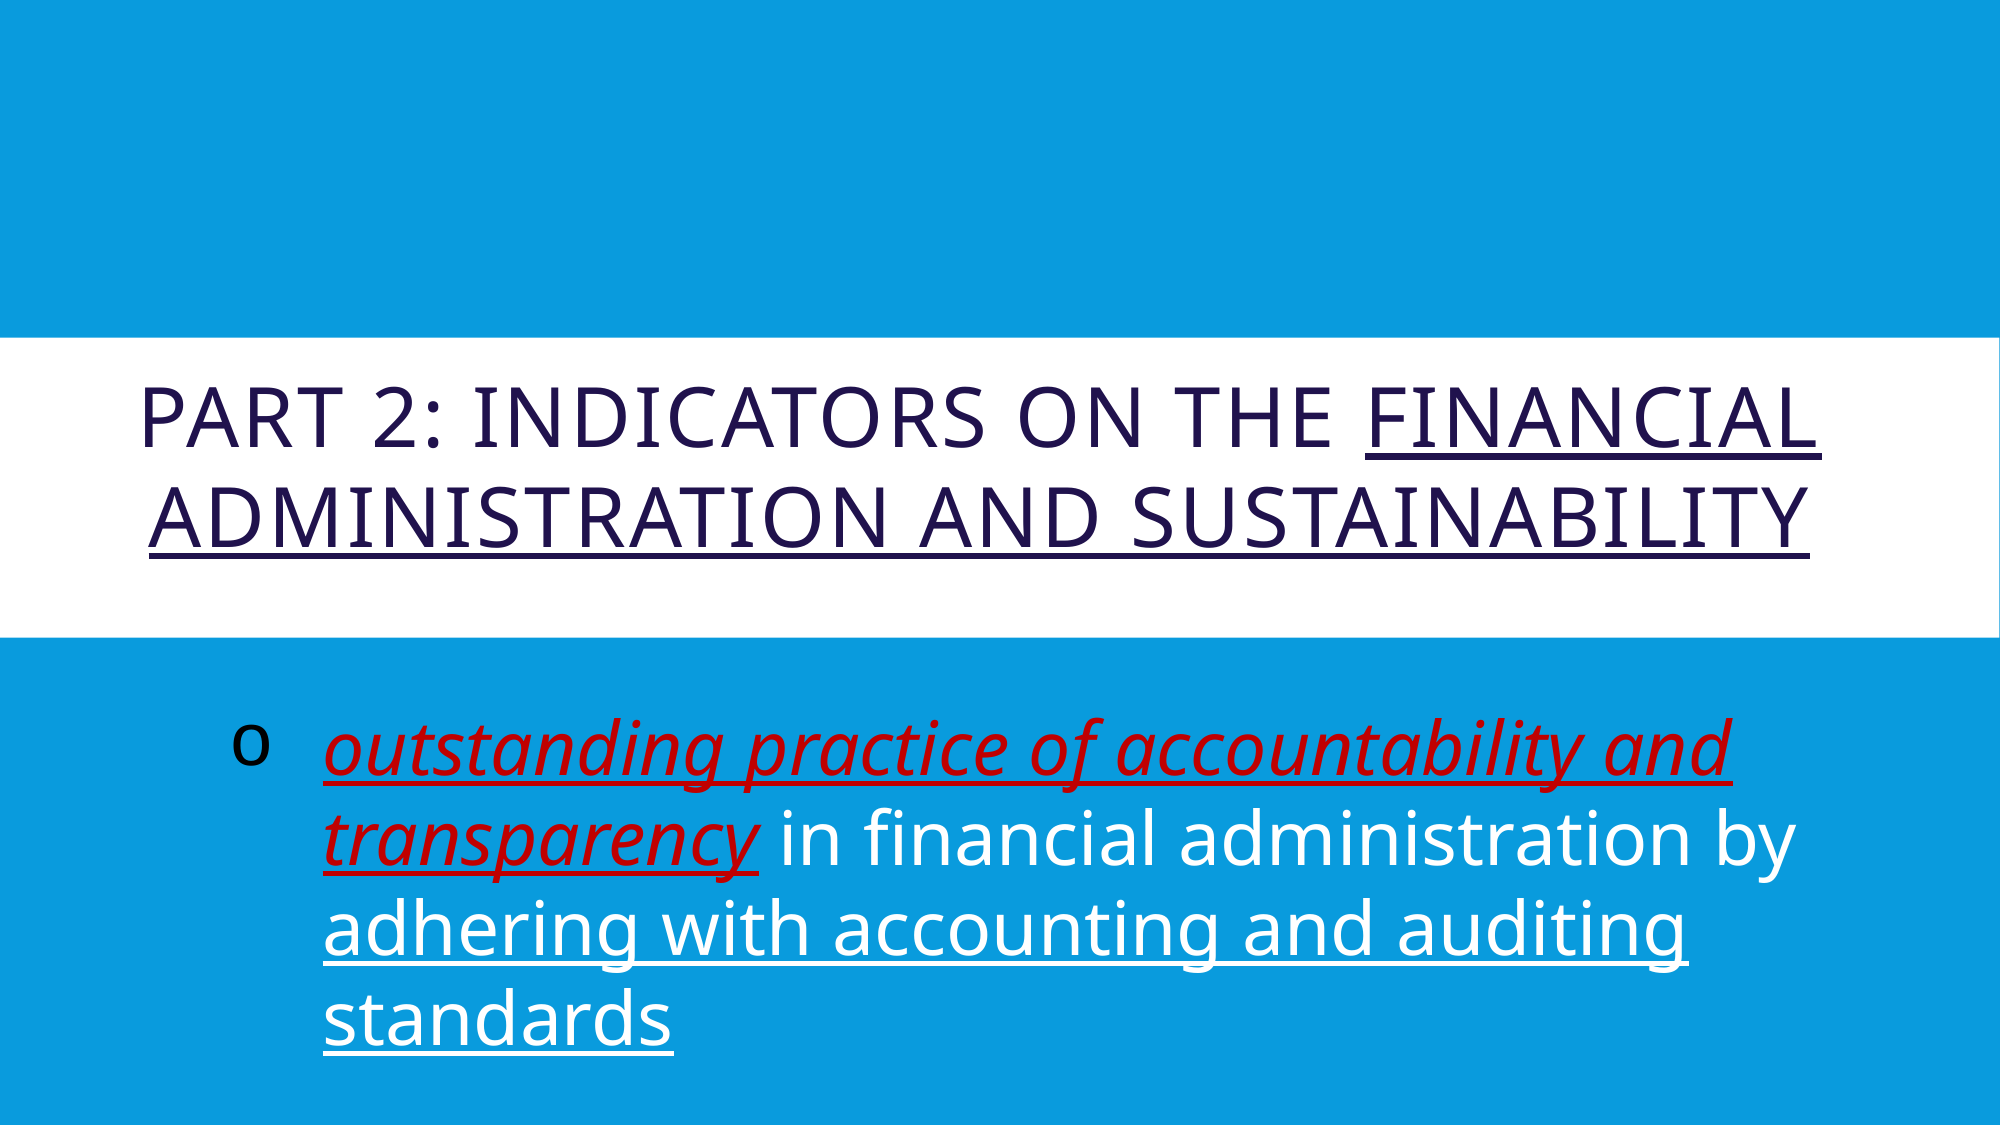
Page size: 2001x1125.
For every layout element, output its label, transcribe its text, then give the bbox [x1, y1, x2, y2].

text_box outstanding practice of accountability and transparency in financial administration by adhering with accounting and auditing standards [214, 692, 1943, 1068]
title Part 2: INDICATORS ON The FINANCIAL ADMINISTRATION AND SUSTAINABILITY [56, 348, 1903, 662]
